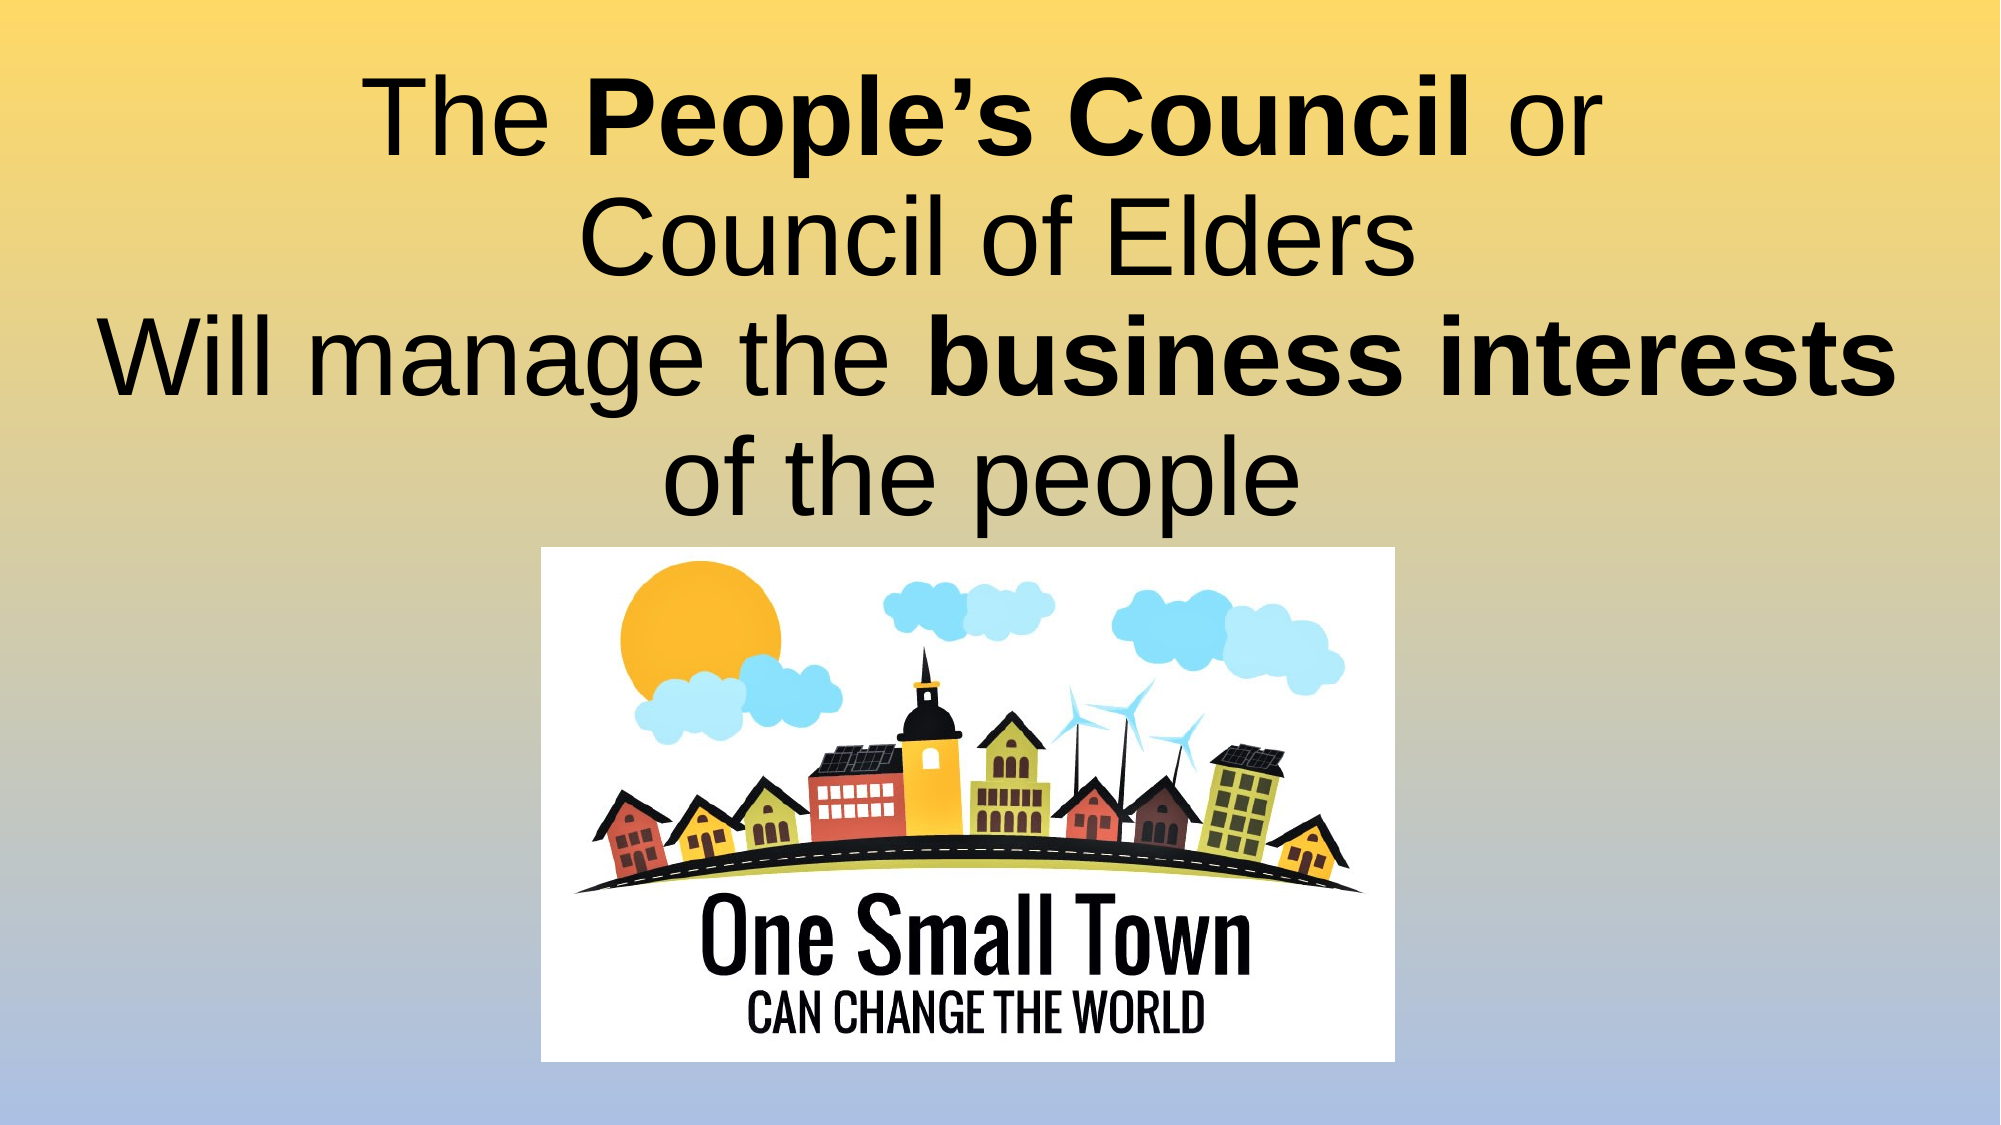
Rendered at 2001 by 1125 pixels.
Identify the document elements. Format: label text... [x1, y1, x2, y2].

title The People’s Council or Council of Elders Will manage the business interests of the people [56, 50, 1940, 548]
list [541, 547, 1395, 1063]
